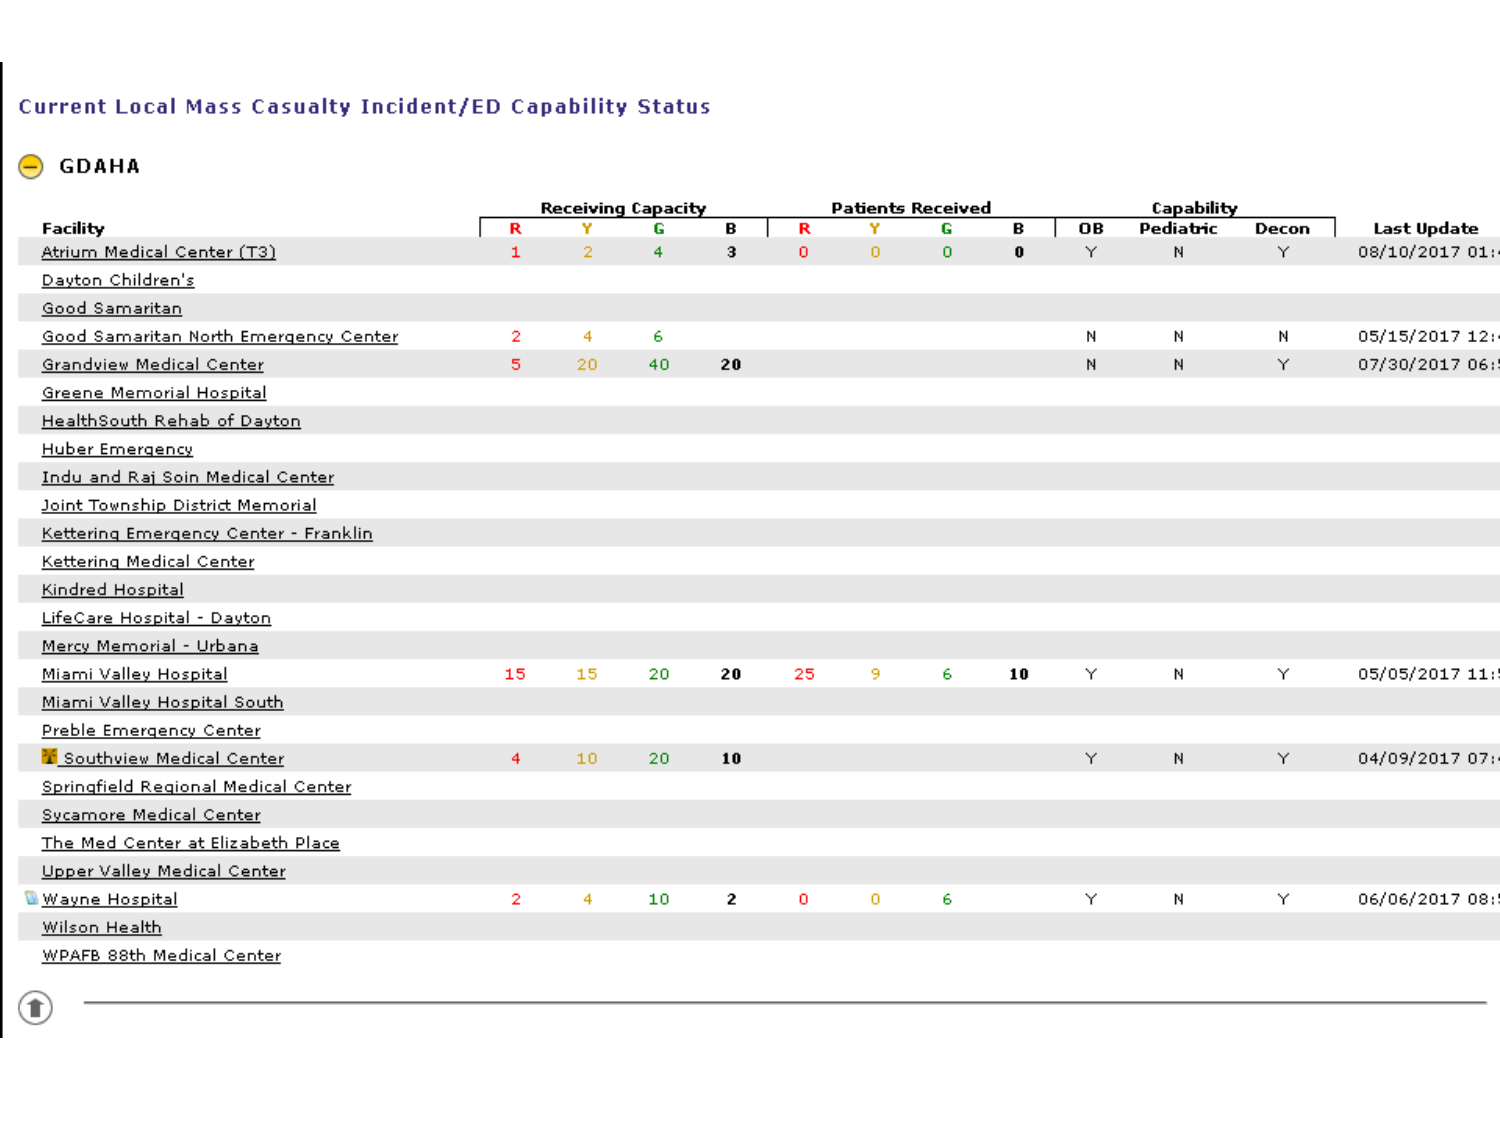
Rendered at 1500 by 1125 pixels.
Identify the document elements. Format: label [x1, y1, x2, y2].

picture [0, 62, 1500, 1038]
